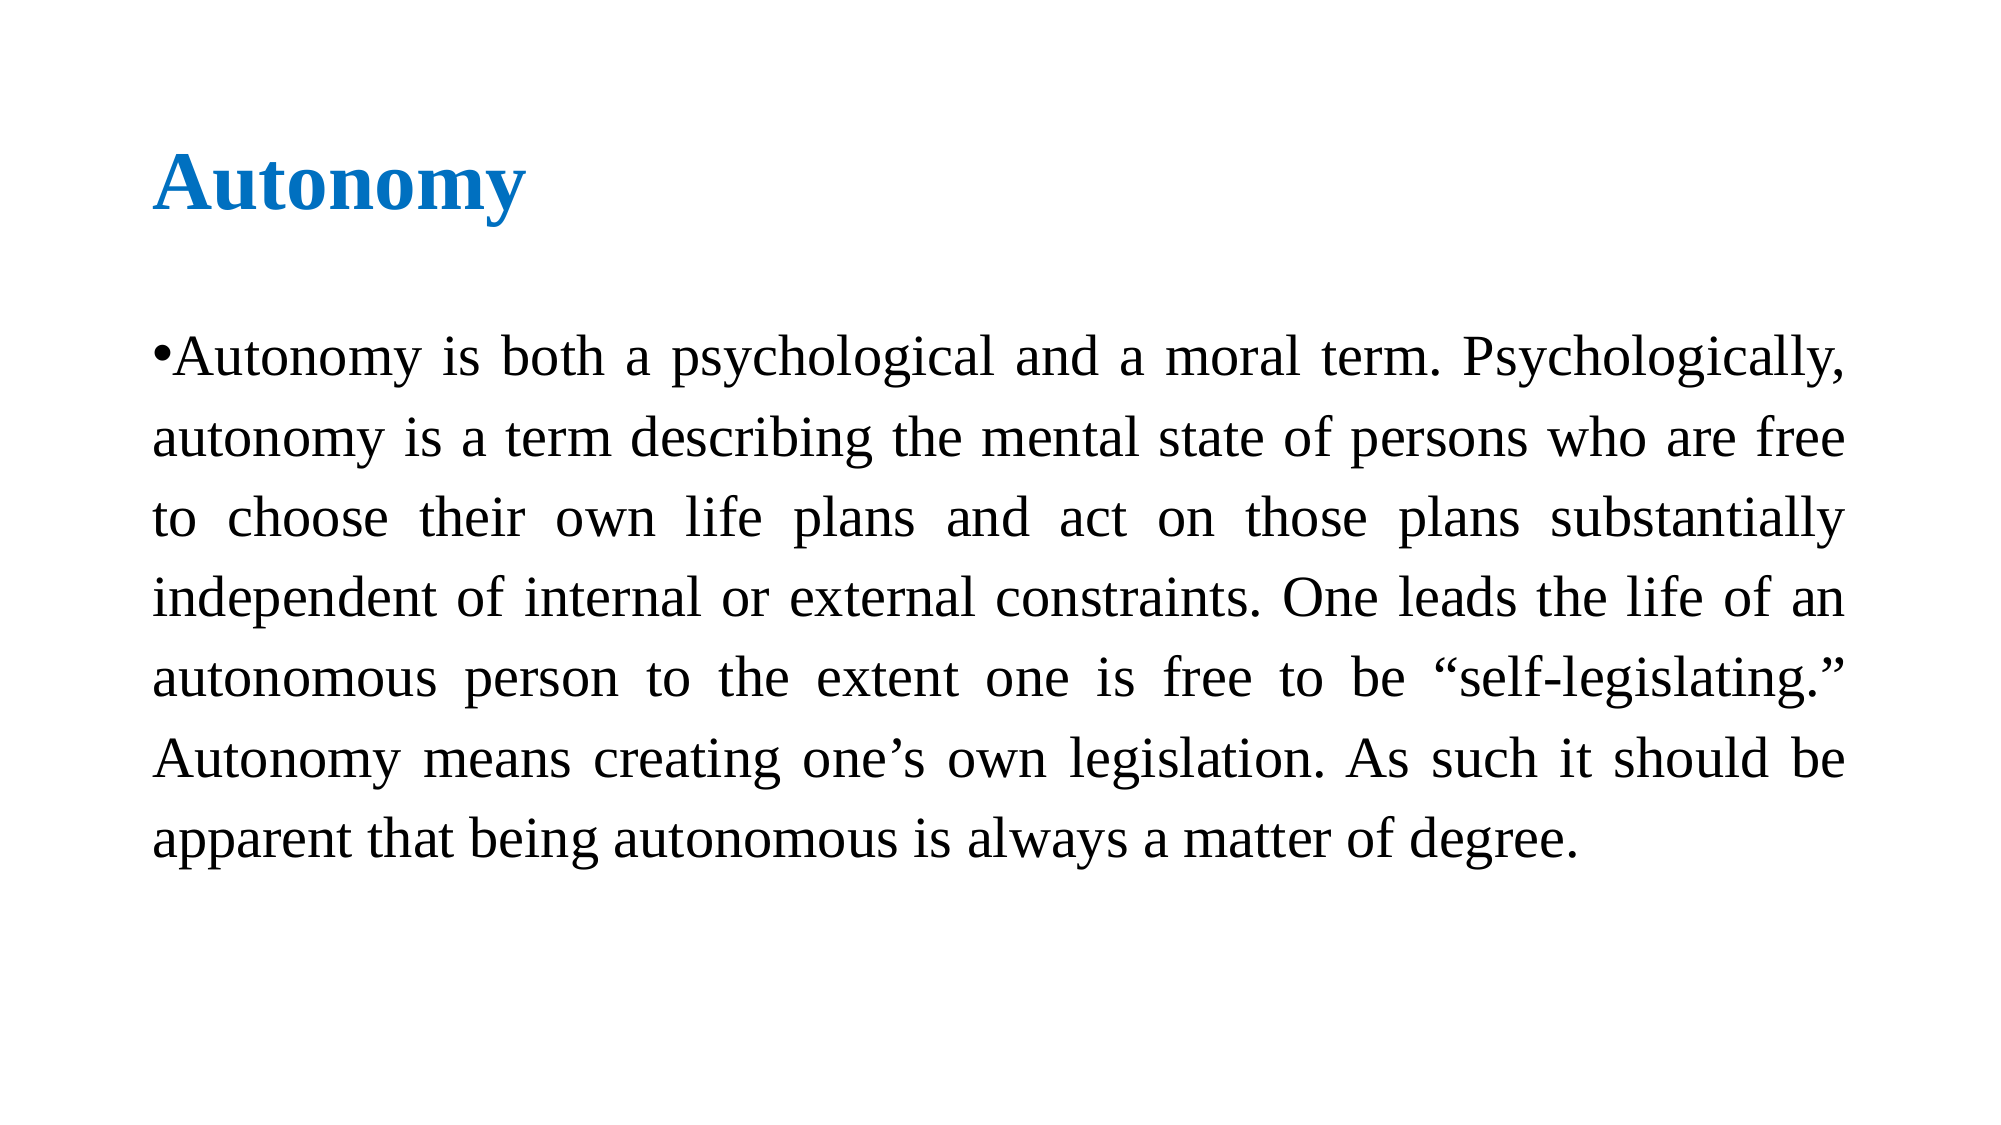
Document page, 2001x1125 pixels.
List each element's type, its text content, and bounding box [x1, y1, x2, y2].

title Autonomy [137, 59, 1863, 278]
list Autonomy is both a psychological and a moral term. Psychologically, autonomy is a term describing the mental state of persons who are free to choose their own life plans and act on those plans substantially independent of internal or external constraints. One leads the life of an autonomous person to the extent one is free to be “self-legislating.” Autonomy means creating one’s own legislation. As such it should be apparent that being autonomous is always a matter of degree. [137, 299, 1863, 1125]
